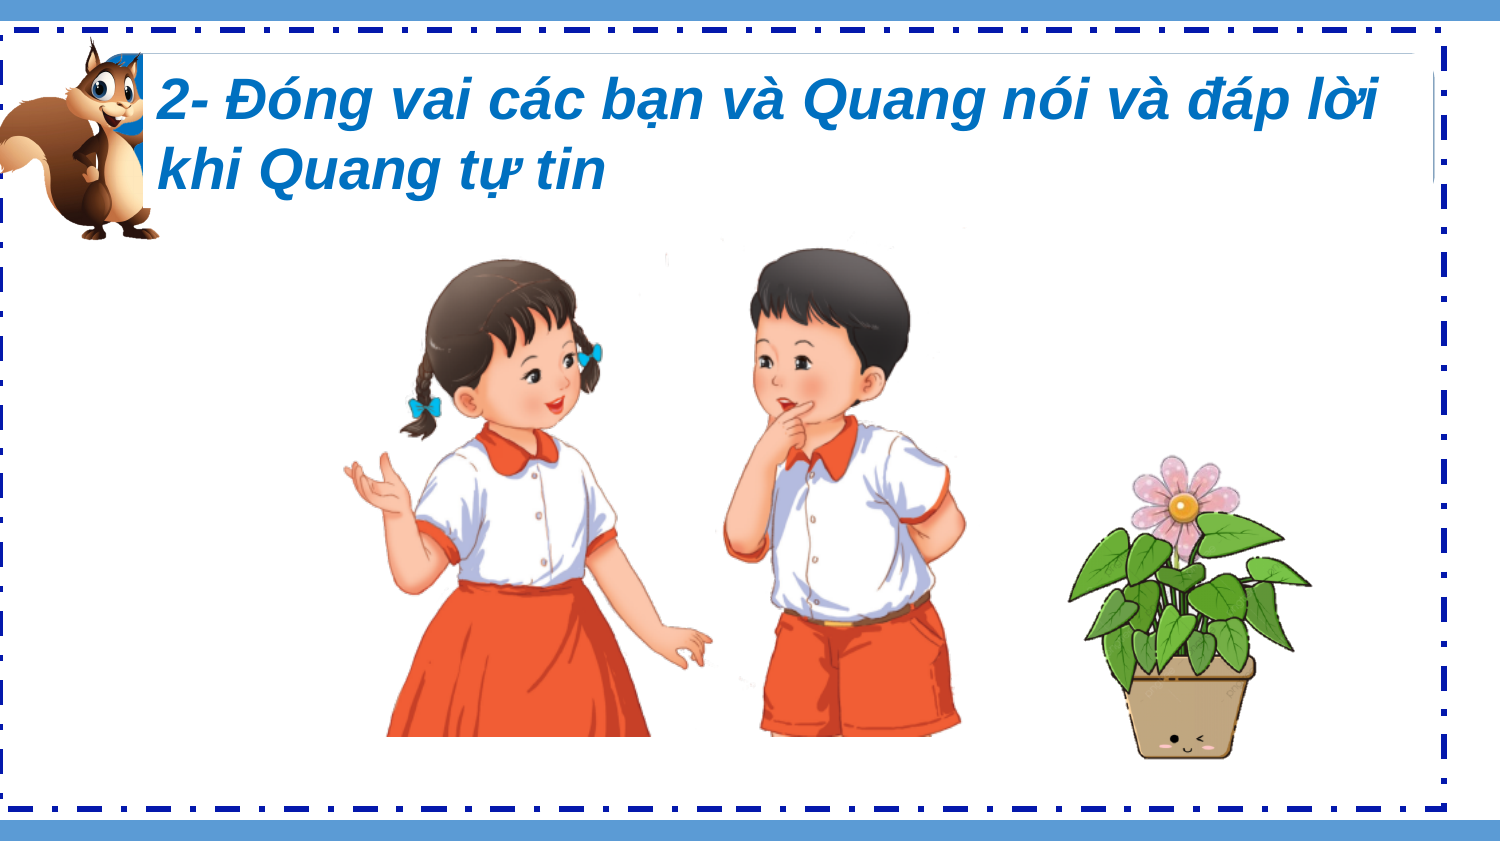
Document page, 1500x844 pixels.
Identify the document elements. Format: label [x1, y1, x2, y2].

picture [329, 227, 980, 737]
picture [1044, 448, 1351, 770]
text_box [0, 10, 1500, 831]
picture [0, 30, 185, 242]
